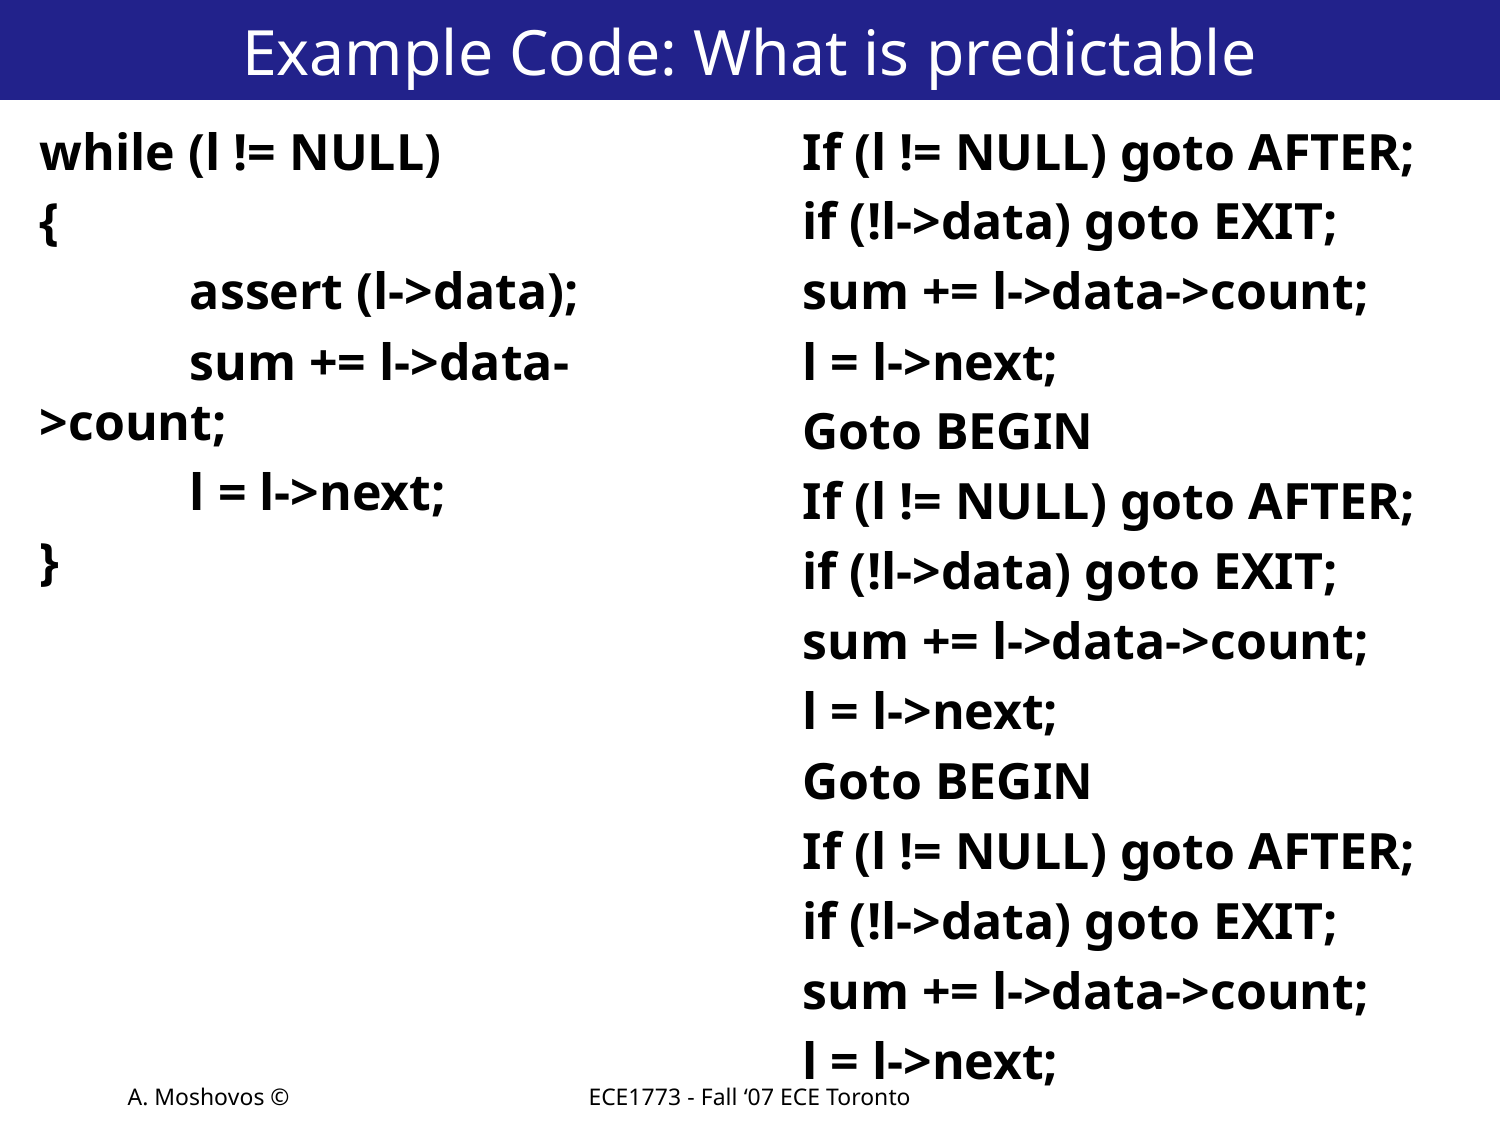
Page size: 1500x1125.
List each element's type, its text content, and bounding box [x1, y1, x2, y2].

title Example Code: What is predictable [0, 0, 1500, 101]
text_box If (l != NULL) goto AFTER; if (!l->data) goto EXIT; sum += l->data->count; l = l->next; Goto BEGIN If (l != NULL) goto AFTER; if (!l->data) goto EXIT; sum += l->data->count; l = l->next; Goto BEGIN If (l != NULL) goto AFTER; if (!l->data) goto EXIT; sum += l->data->count; l = l->next; [787, 112, 1500, 1075]
slide_number A. Moshovos © [112, 1074, 426, 1125]
footer ECE1773 - Fall ‘07 ECE Toronto [487, 1074, 1013, 1125]
list while (l != NULL) { assert (l->data); sum += l->data->count; l = l->next; } [24, 112, 763, 1076]
